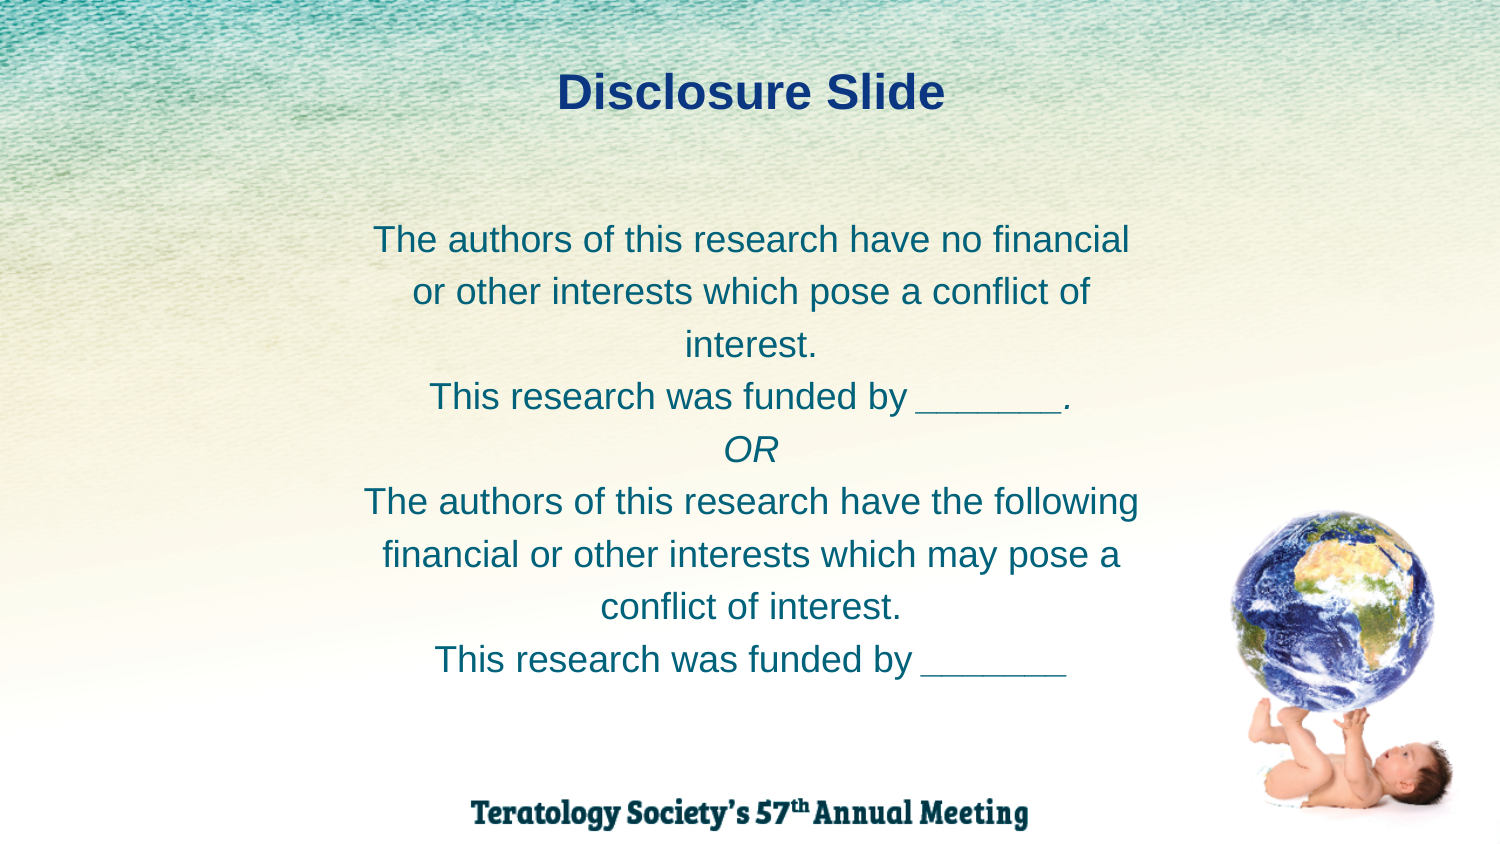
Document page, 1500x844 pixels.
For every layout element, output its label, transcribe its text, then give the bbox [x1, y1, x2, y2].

subtitle The authors of this research have no financial or other interests which pose a conflict of interest. This research was funded by _______. OR The authors of this research have the following financial or other interests which may pose a conflict of interest. This research was funded by _______ [14, 207, 1489, 735]
title Disclosure Slide [14, 11, 1489, 167]
picture [0, 0, 1500, 844]
